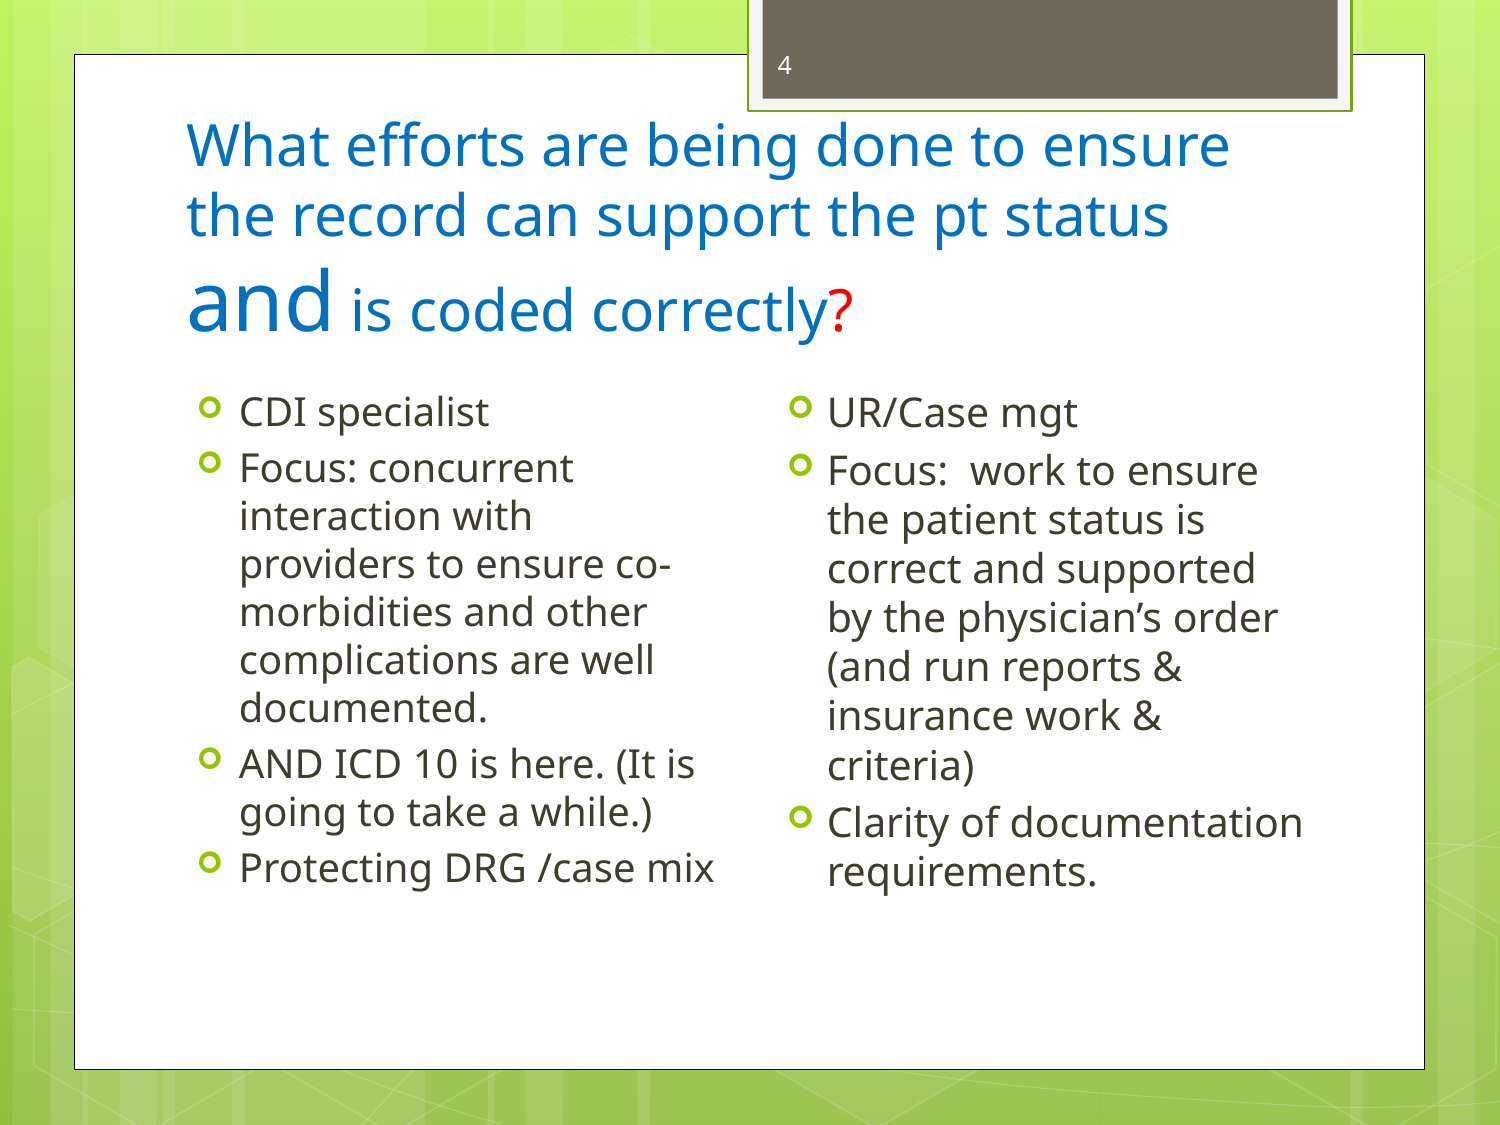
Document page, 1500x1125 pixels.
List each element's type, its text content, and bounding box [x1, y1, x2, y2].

title What efforts are being done to ensure the record can support the pt status and is coded correctly? [171, 168, 1324, 357]
slide_number 4 [762, 36, 982, 97]
list CDI specialist Focus: concurrent interaction with providers to ensure co-morbidities and other complications are well documented. AND ICD 10 is here. (It is going to take a while.) Protecting DRG /case mix [171, 379, 732, 953]
list UR/Case mgt Focus: work to ensure the patient status is correct and supported by the physician’s order (and run reports & insurance work & criteria) Clarity of documentation requirements. [761, 379, 1323, 953]
